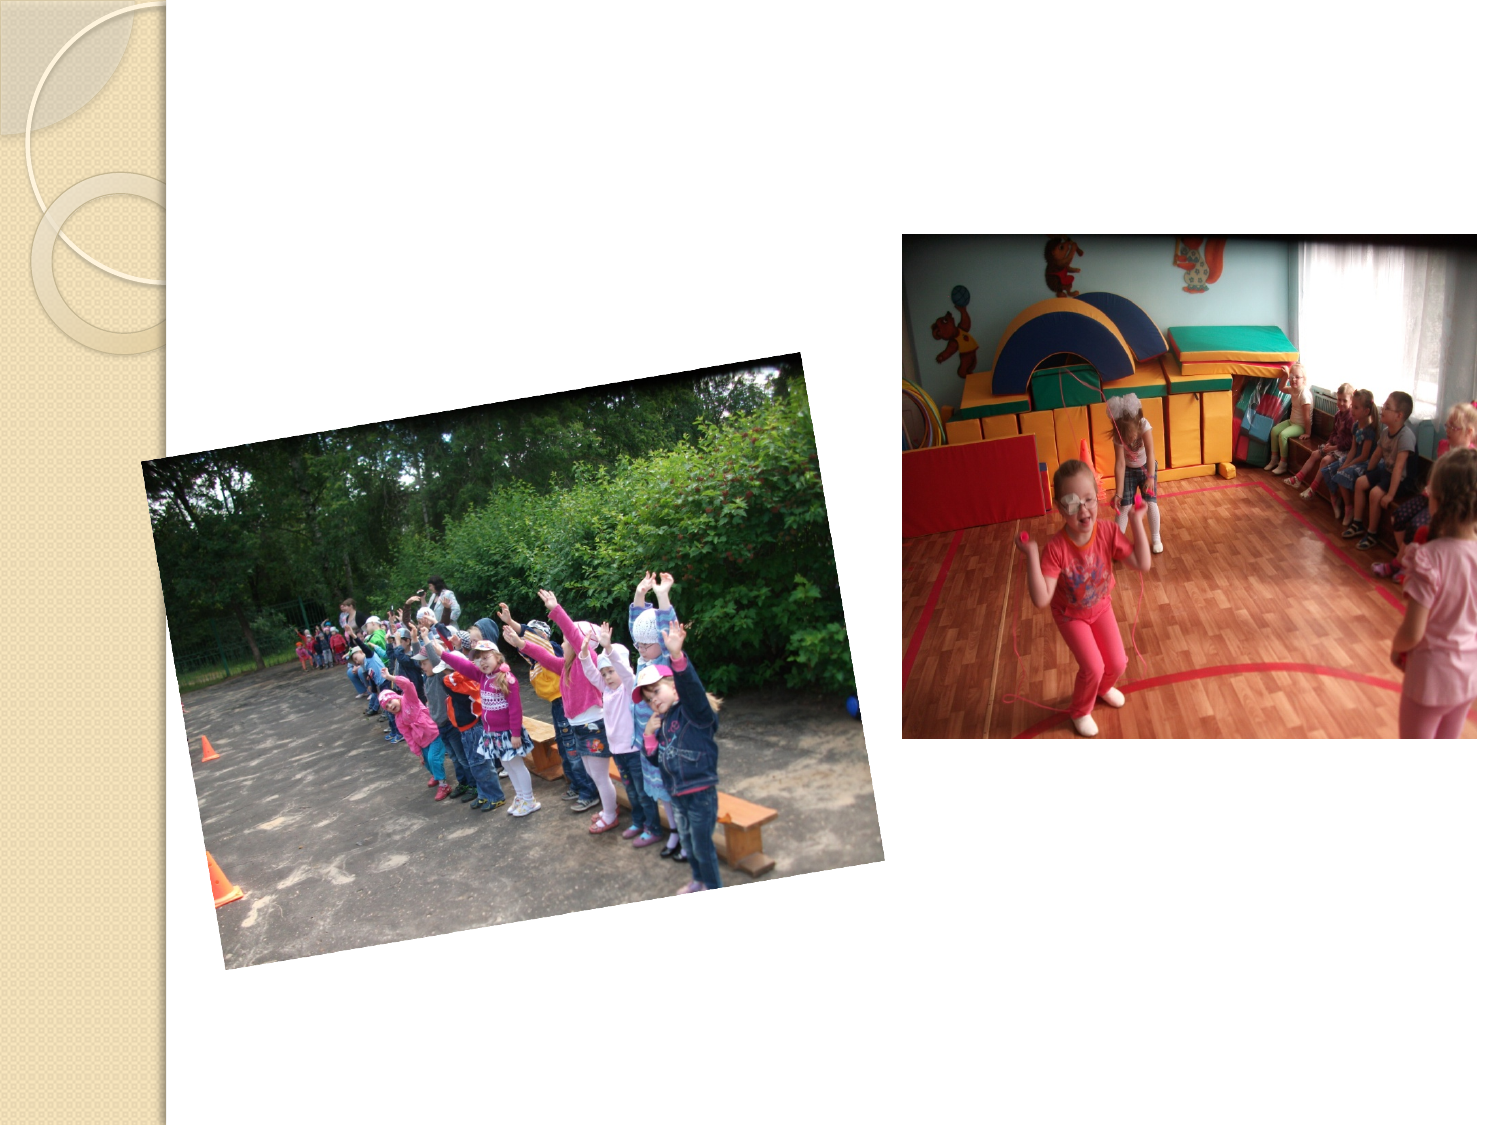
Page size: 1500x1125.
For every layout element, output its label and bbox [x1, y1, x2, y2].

picture [142, 352, 884, 970]
picture [902, 234, 1477, 739]
